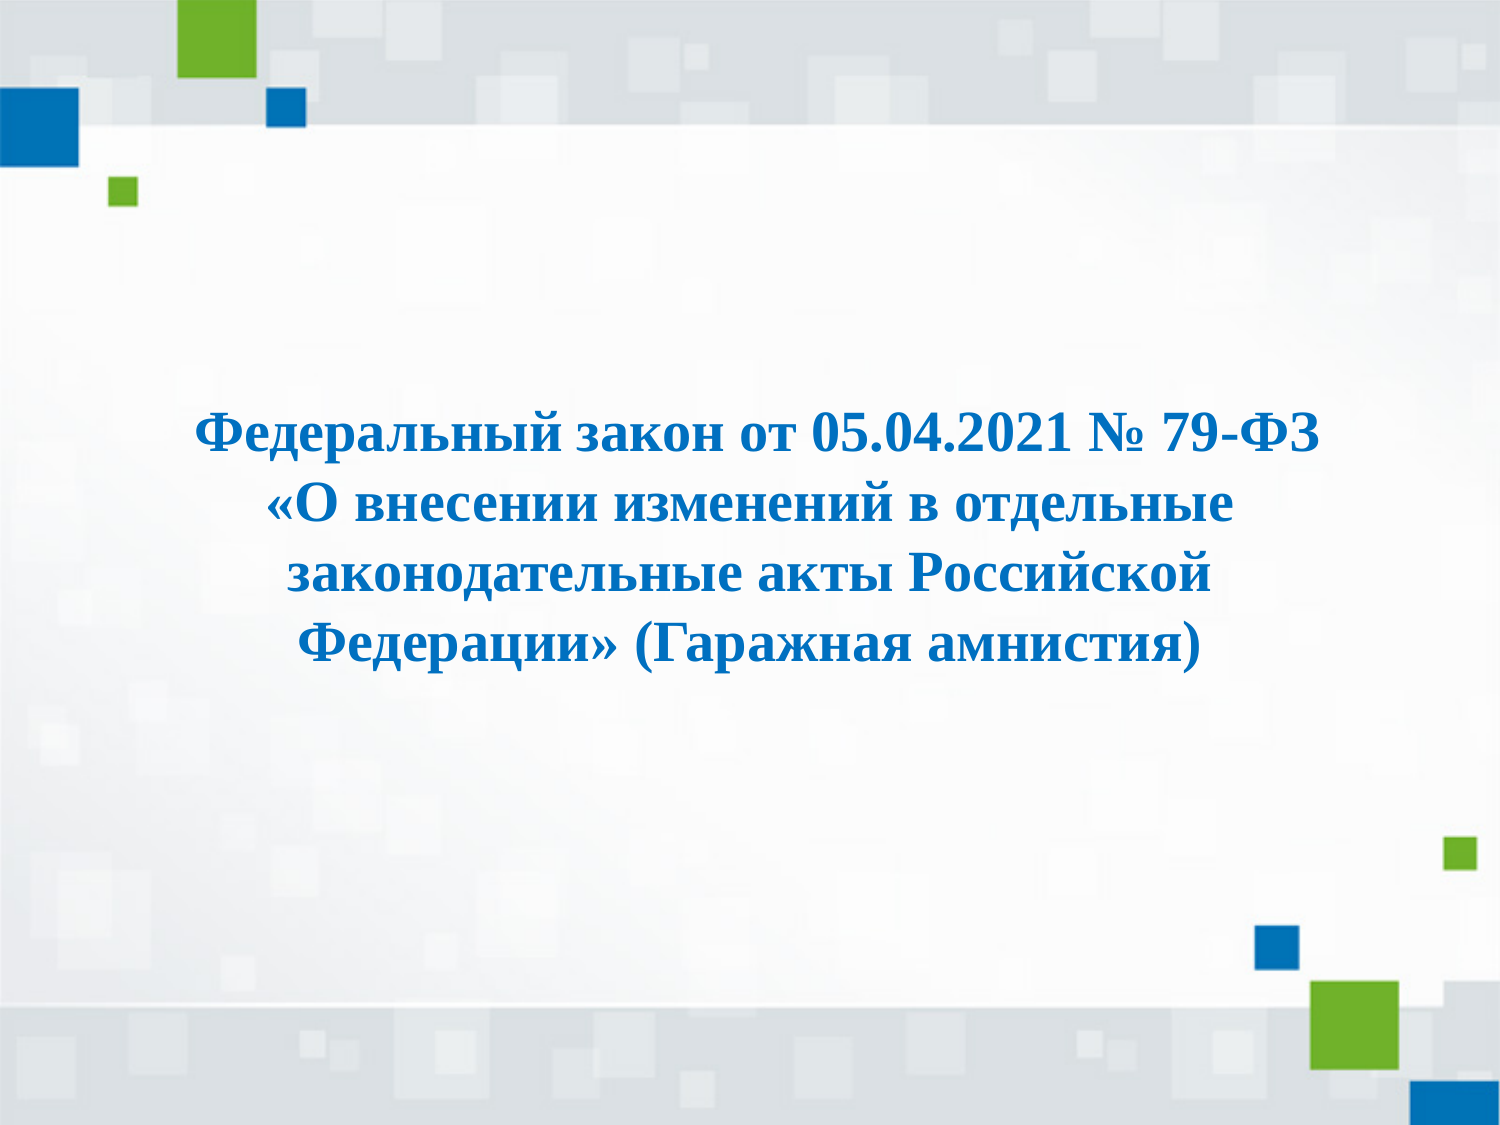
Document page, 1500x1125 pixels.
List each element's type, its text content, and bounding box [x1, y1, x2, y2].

picture [0, 0, 1500, 1125]
text_box Федеральный закон от 05.04.2021 № 79-ФЗ «О внесении изменений в отдельные законодательные акты Российской Федерации» (Гаражная амнистия) [123, 385, 1376, 680]
